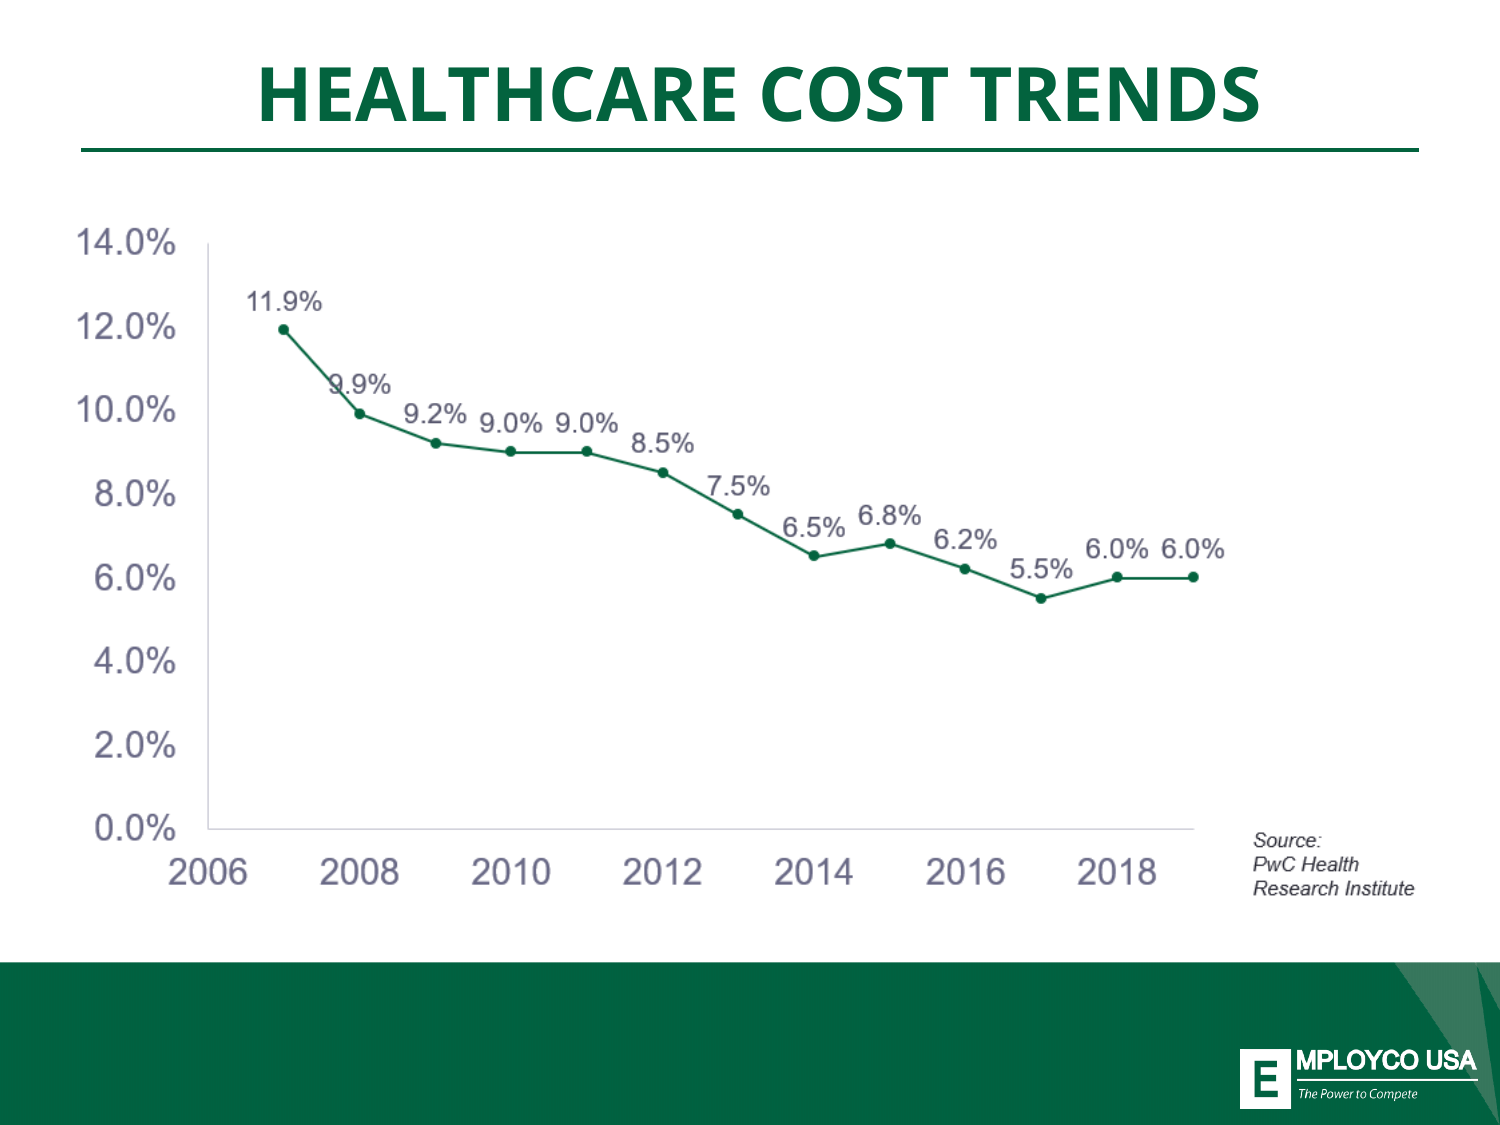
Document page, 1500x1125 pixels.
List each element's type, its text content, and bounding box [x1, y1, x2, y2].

text_box [0, 0, 1500, 963]
text_box HEALTHCARE COST TRENDS [50, 19, 1450, 163]
picture [62, 192, 1438, 933]
picture [0, 963, 1500, 1125]
